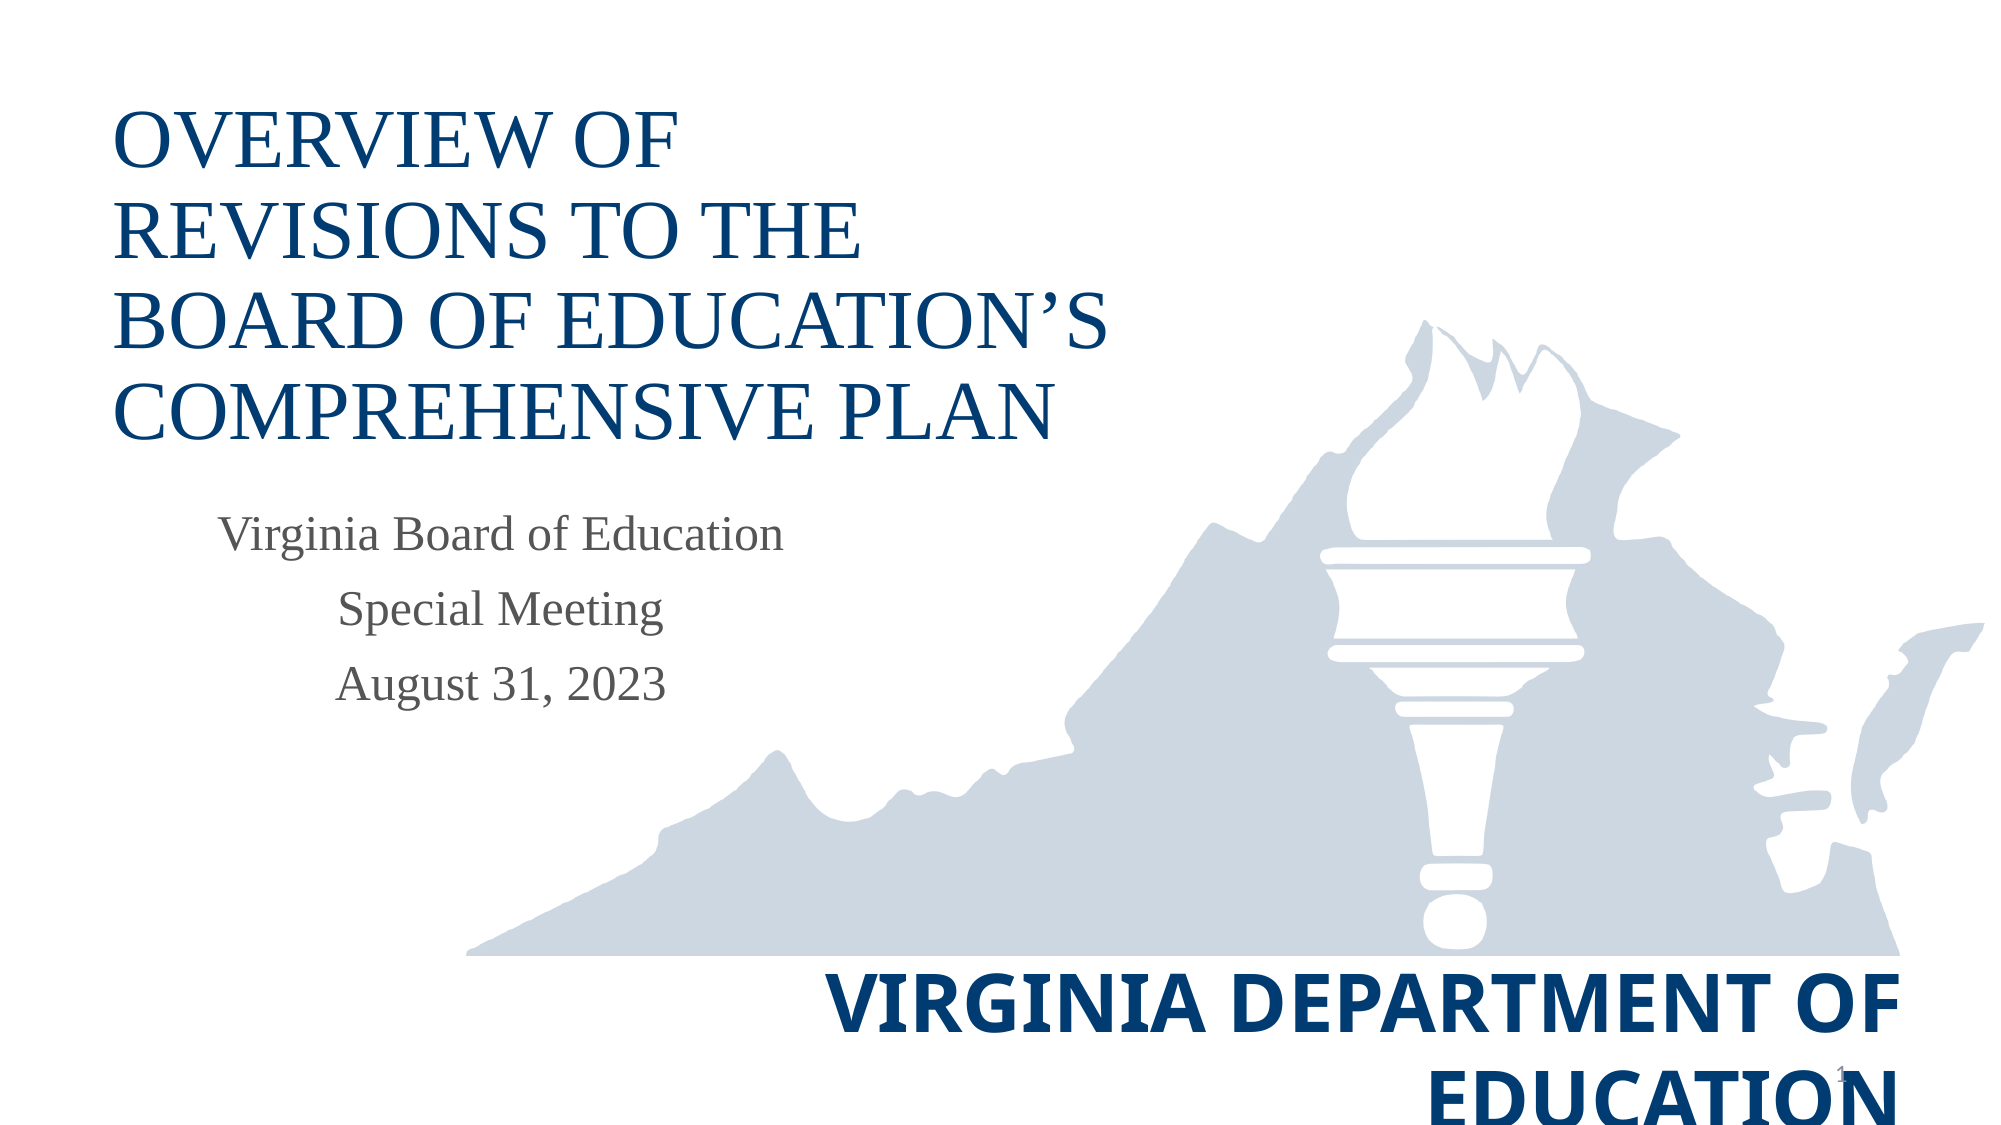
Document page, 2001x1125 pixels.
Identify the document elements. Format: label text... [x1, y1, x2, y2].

subtitle Virginia Board of Education Special Meeting August 31, 2023 [129, 500, 864, 731]
slide_number 1 [1412, 1042, 1863, 1103]
title Overview of Revisions to the Board of Education’s Comprehensive Plan [97, 80, 1133, 473]
